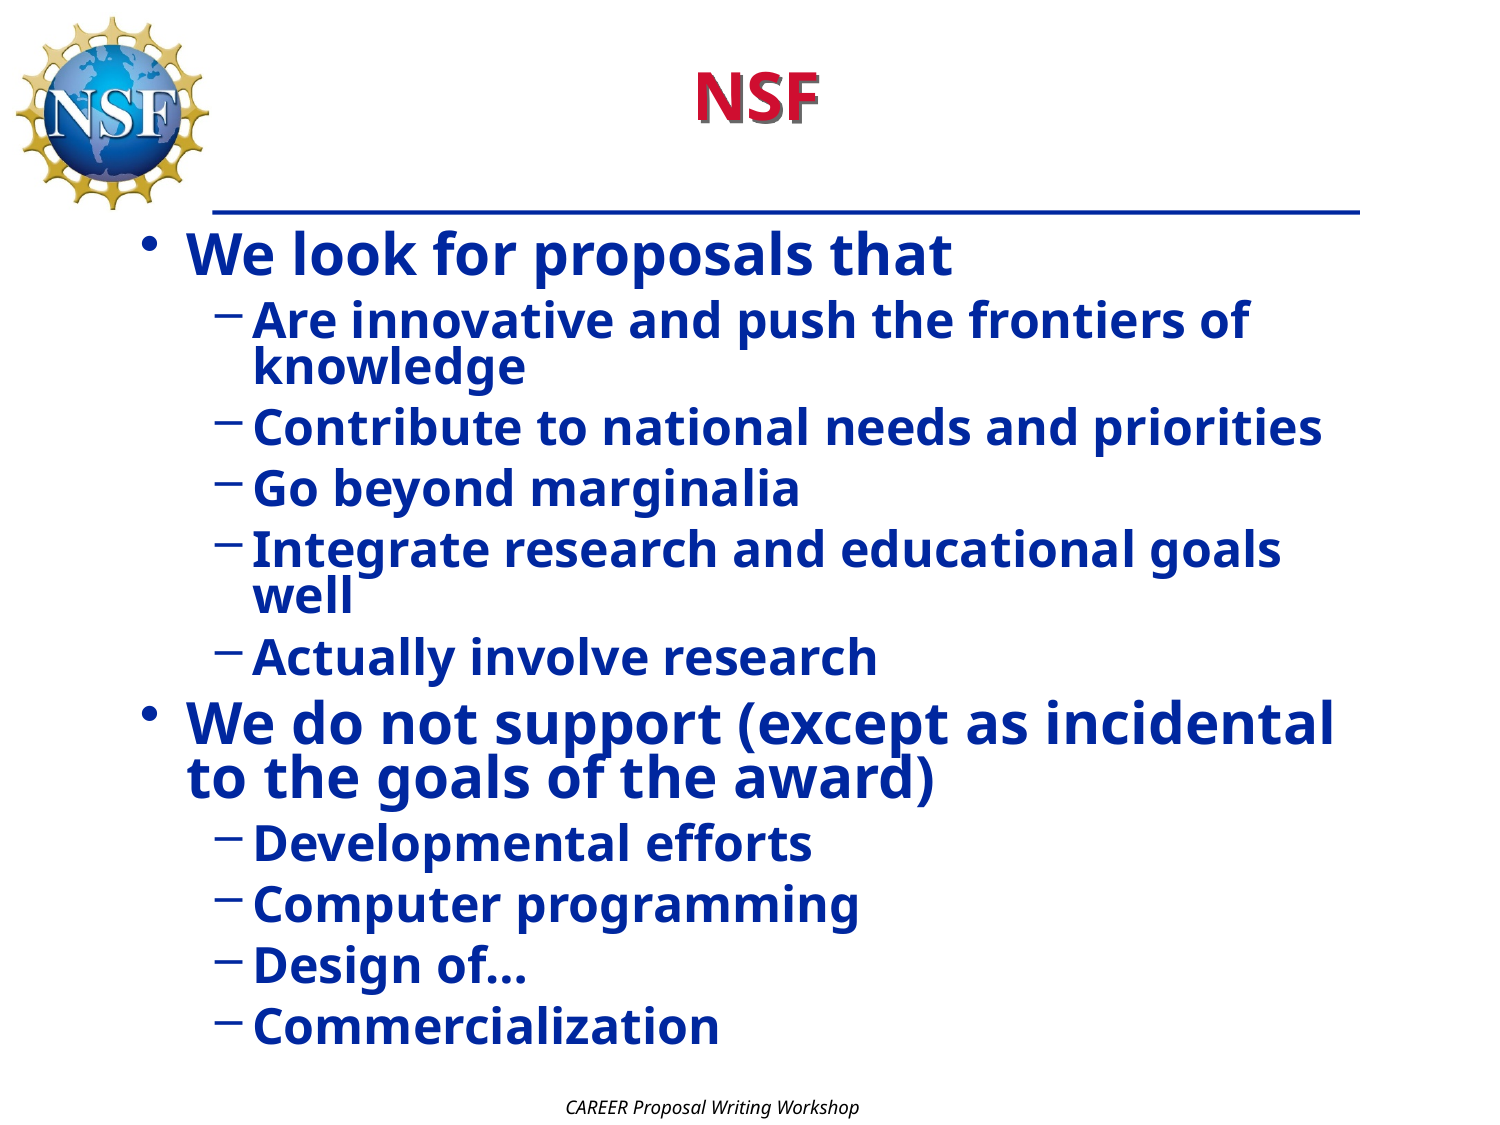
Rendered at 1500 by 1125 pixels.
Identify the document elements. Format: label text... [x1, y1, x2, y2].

title NSF [149, 0, 1363, 201]
list We look for proposals that Are innovative and push the frontiers of knowledge Contribute to national needs and priorities Go beyond marginalia Integrate research and educational goals well Actually involve research We do not support (except as incidental to the goals of the award) Developmental efforts Computer programming Design of… Commercialization [124, 224, 1401, 1076]
picture [12, 12, 212, 213]
